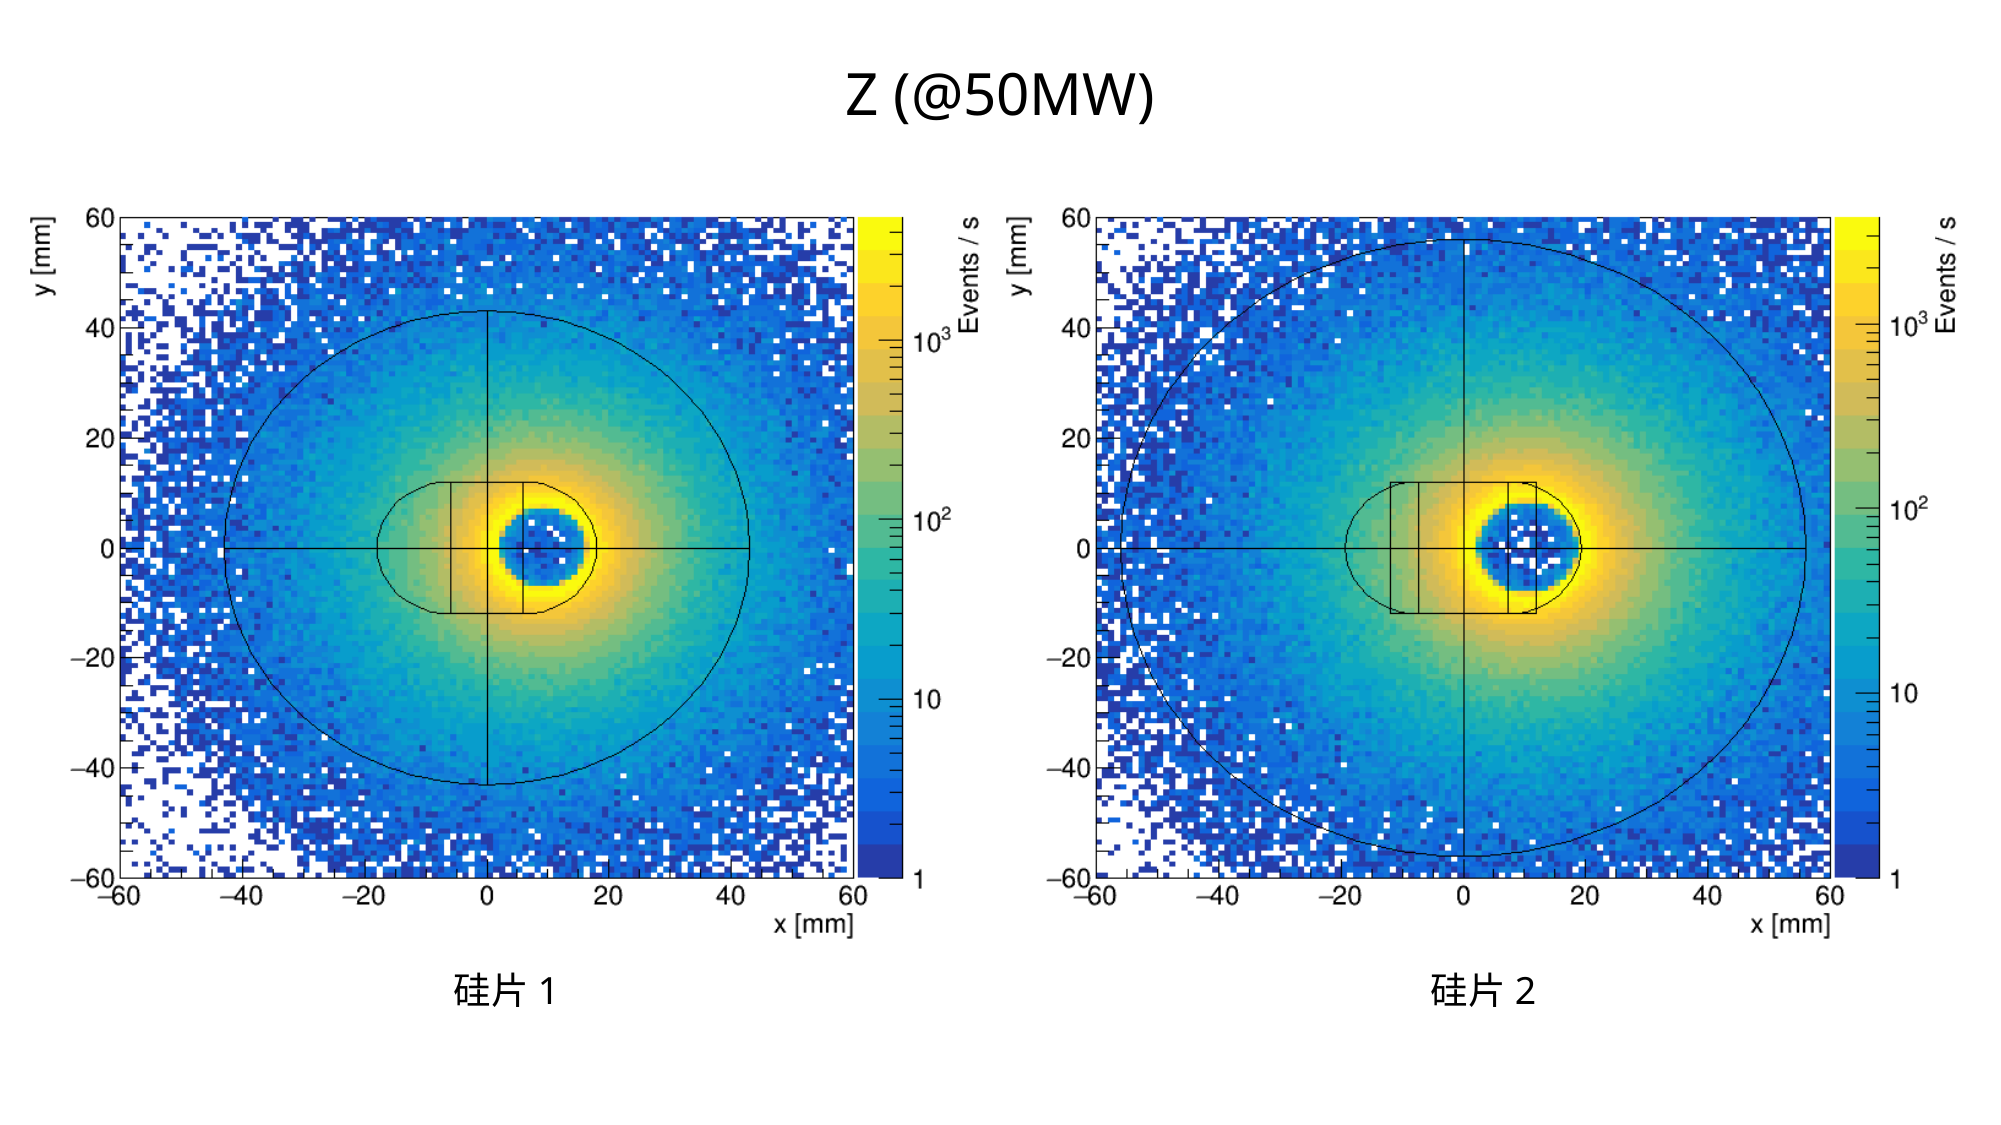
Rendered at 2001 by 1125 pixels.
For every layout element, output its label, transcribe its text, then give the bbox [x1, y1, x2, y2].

text_box Z (@50MW) [729, 49, 1271, 135]
picture [22, 135, 1978, 962]
